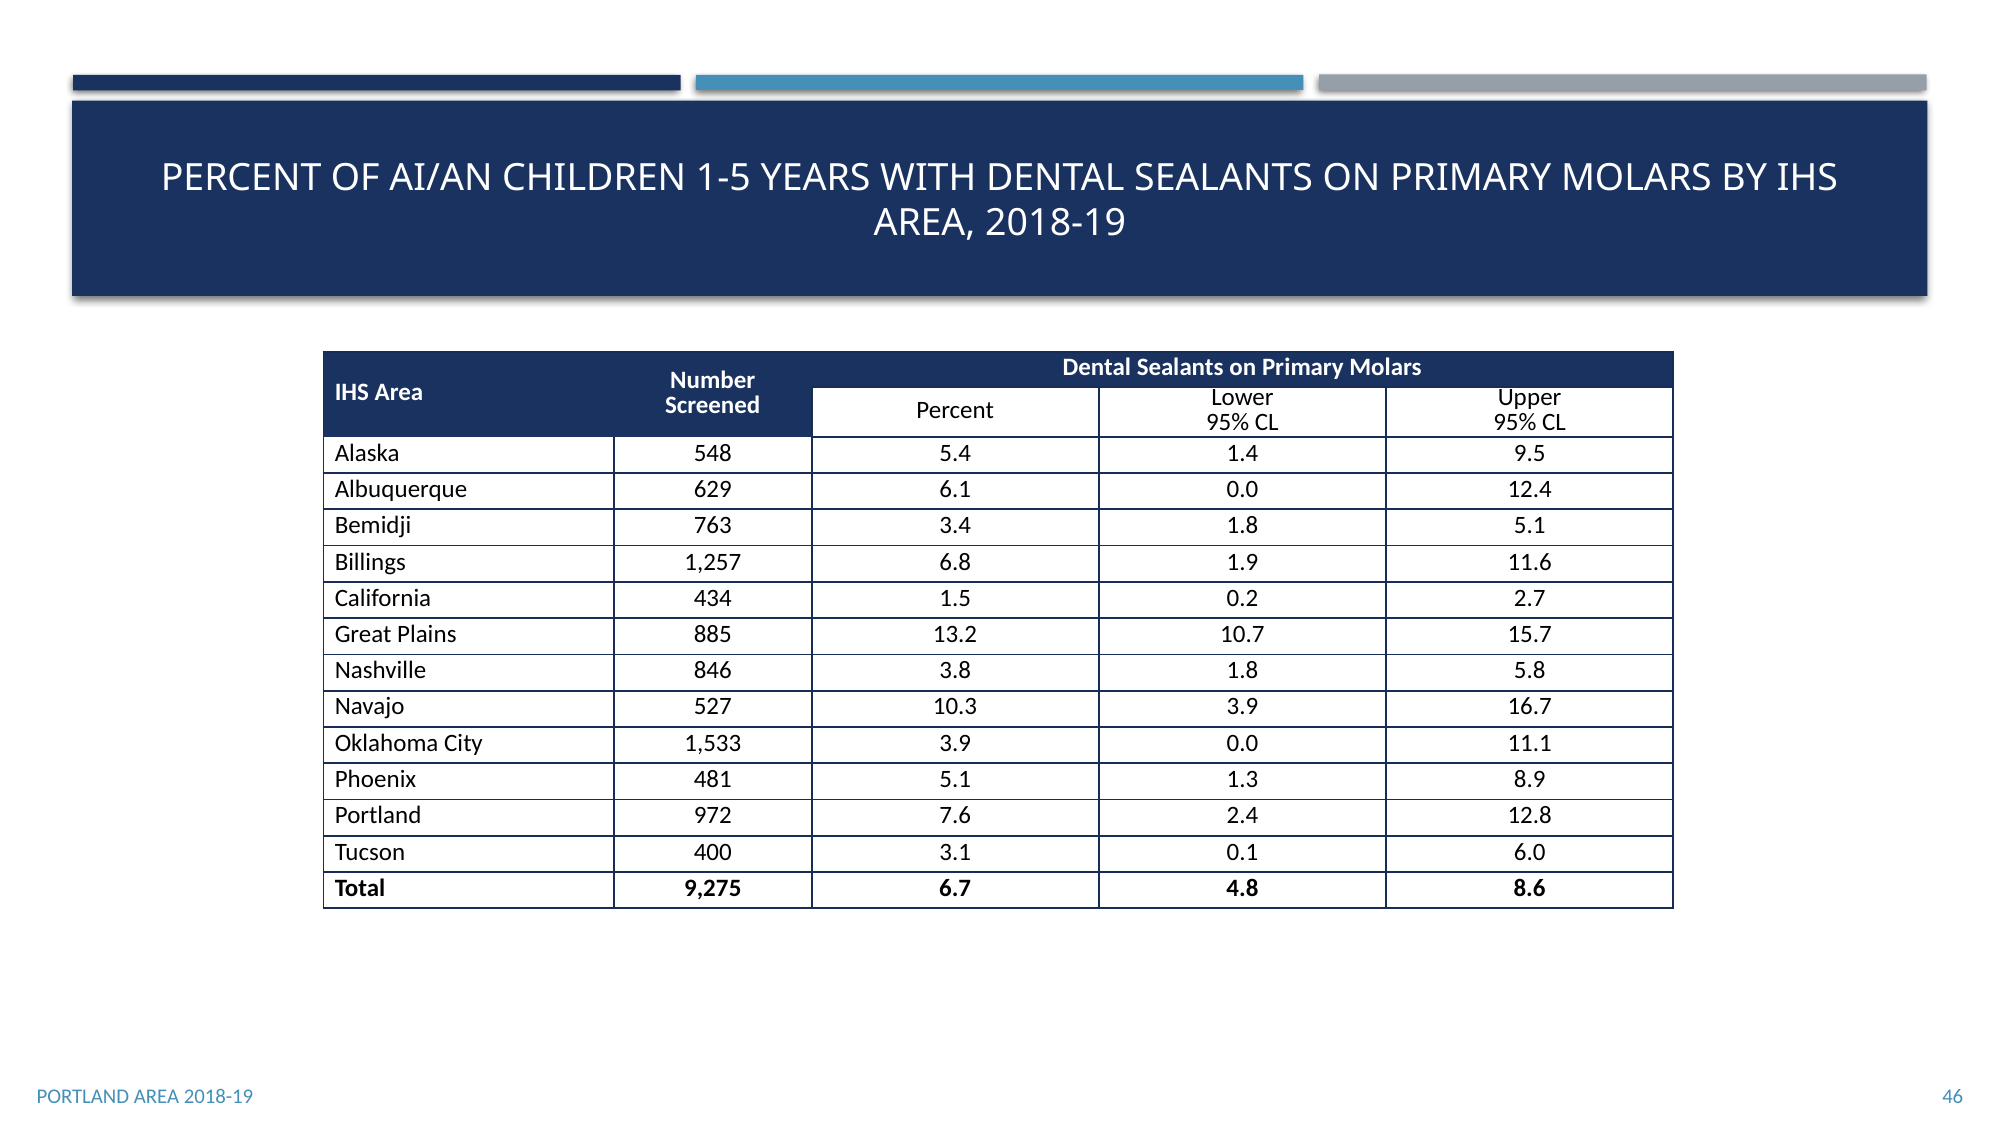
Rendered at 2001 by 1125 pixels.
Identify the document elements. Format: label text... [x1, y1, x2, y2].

table_header IHS Area [324, 353, 614, 437]
footer Portland Area 2018-19 [21, 1065, 1157, 1125]
table_header Number Screened [614, 353, 812, 437]
table_cell 548 [615, 437, 811, 472]
table_cell 885 [615, 619, 811, 654]
table_cell 527 [615, 692, 811, 726]
table_cell 3.8 [813, 655, 1098, 690]
table_cell Nashville [324, 655, 613, 690]
table_cell 0.1 [1100, 837, 1385, 871]
table_cell Tucson [324, 837, 613, 871]
table_cell 763 [615, 510, 811, 545]
table_cell 972 [615, 800, 811, 835]
table_cell 5.1 [813, 764, 1098, 799]
slide_number 46 [1805, 1065, 1979, 1125]
table_cell 11.1 [1387, 728, 1672, 762]
table_cell 434 [615, 583, 811, 617]
table_cell 1,257 [615, 546, 811, 581]
table_cell 400 [615, 837, 811, 871]
table_cell Percent [813, 388, 1098, 436]
table_cell 15.7 [1387, 619, 1672, 654]
table_cell 1.8 [1100, 510, 1385, 545]
table_cell 7.6 [813, 800, 1098, 835]
table_cell 10.7 [1100, 619, 1385, 654]
table_cell Total [324, 873, 613, 907]
table_cell 0.2 [1100, 583, 1385, 617]
table_header Dental Sealants on Primary Molars [812, 353, 1672, 386]
table_cell Great Plains [324, 619, 613, 654]
table_cell Oklahoma City [324, 728, 613, 762]
table_cell 10.3 [813, 692, 1098, 726]
table_cell 3.1 [813, 837, 1098, 871]
table_cell Lower 95% CL [1100, 388, 1385, 436]
table_cell 5.4 [813, 438, 1098, 472]
table_cell Portland [324, 800, 613, 835]
table_cell 0.0 [1100, 474, 1385, 508]
table_cell 16.7 [1387, 692, 1672, 726]
table_cell 9.5 [1387, 438, 1672, 472]
table_cell 4.8 [1100, 873, 1385, 907]
table_cell 0.0 [1100, 728, 1385, 762]
table_cell Alaska [324, 437, 613, 472]
table_cell 8.6 [1387, 873, 1672, 907]
table_cell Albuquerque [324, 474, 613, 508]
table_cell 6.7 [813, 873, 1098, 907]
table_cell 3.9 [813, 728, 1098, 762]
table_cell 629 [615, 474, 811, 508]
table_cell 5.1 [1387, 510, 1672, 545]
table_cell 1.3 [1100, 764, 1385, 799]
table_cell 2.4 [1100, 800, 1385, 835]
table_cell Upper 95% CL [1387, 388, 1672, 436]
table_cell 1.8 [1100, 655, 1385, 690]
table_cell 6.0 [1387, 837, 1672, 871]
table_cell 6.1 [813, 474, 1098, 508]
table_cell 12.8 [1387, 800, 1672, 835]
table_cell 5.8 [1387, 655, 1672, 690]
table_cell 3.4 [813, 510, 1098, 545]
table_cell 13.2 [813, 619, 1098, 654]
table_cell Phoenix [324, 764, 613, 799]
table_cell Navajo [324, 692, 613, 726]
table_cell 12.4 [1387, 474, 1672, 508]
title Percent of AI/AN children 1-5 Years with Dental sealants on primary molars by IHS Area, 2018-19 [95, 115, 1905, 282]
table_cell 1.4 [1100, 438, 1385, 472]
table_cell 6.8 [813, 546, 1098, 581]
table_cell California [324, 583, 613, 617]
table_cell Billings [324, 546, 613, 581]
table_cell 481 [615, 764, 811, 799]
table_cell 1.9 [1100, 546, 1385, 581]
table_cell 9,275 [615, 873, 811, 907]
table_cell 846 [615, 655, 811, 690]
table_cell 3.9 [1100, 692, 1385, 726]
table_cell 8.9 [1387, 764, 1672, 799]
table_cell 1,533 [615, 728, 811, 762]
table_cell 2.7 [1387, 583, 1672, 617]
table_cell Bemidji [324, 510, 613, 545]
table_cell 1.5 [813, 583, 1098, 617]
table_cell 11.6 [1387, 546, 1672, 581]
